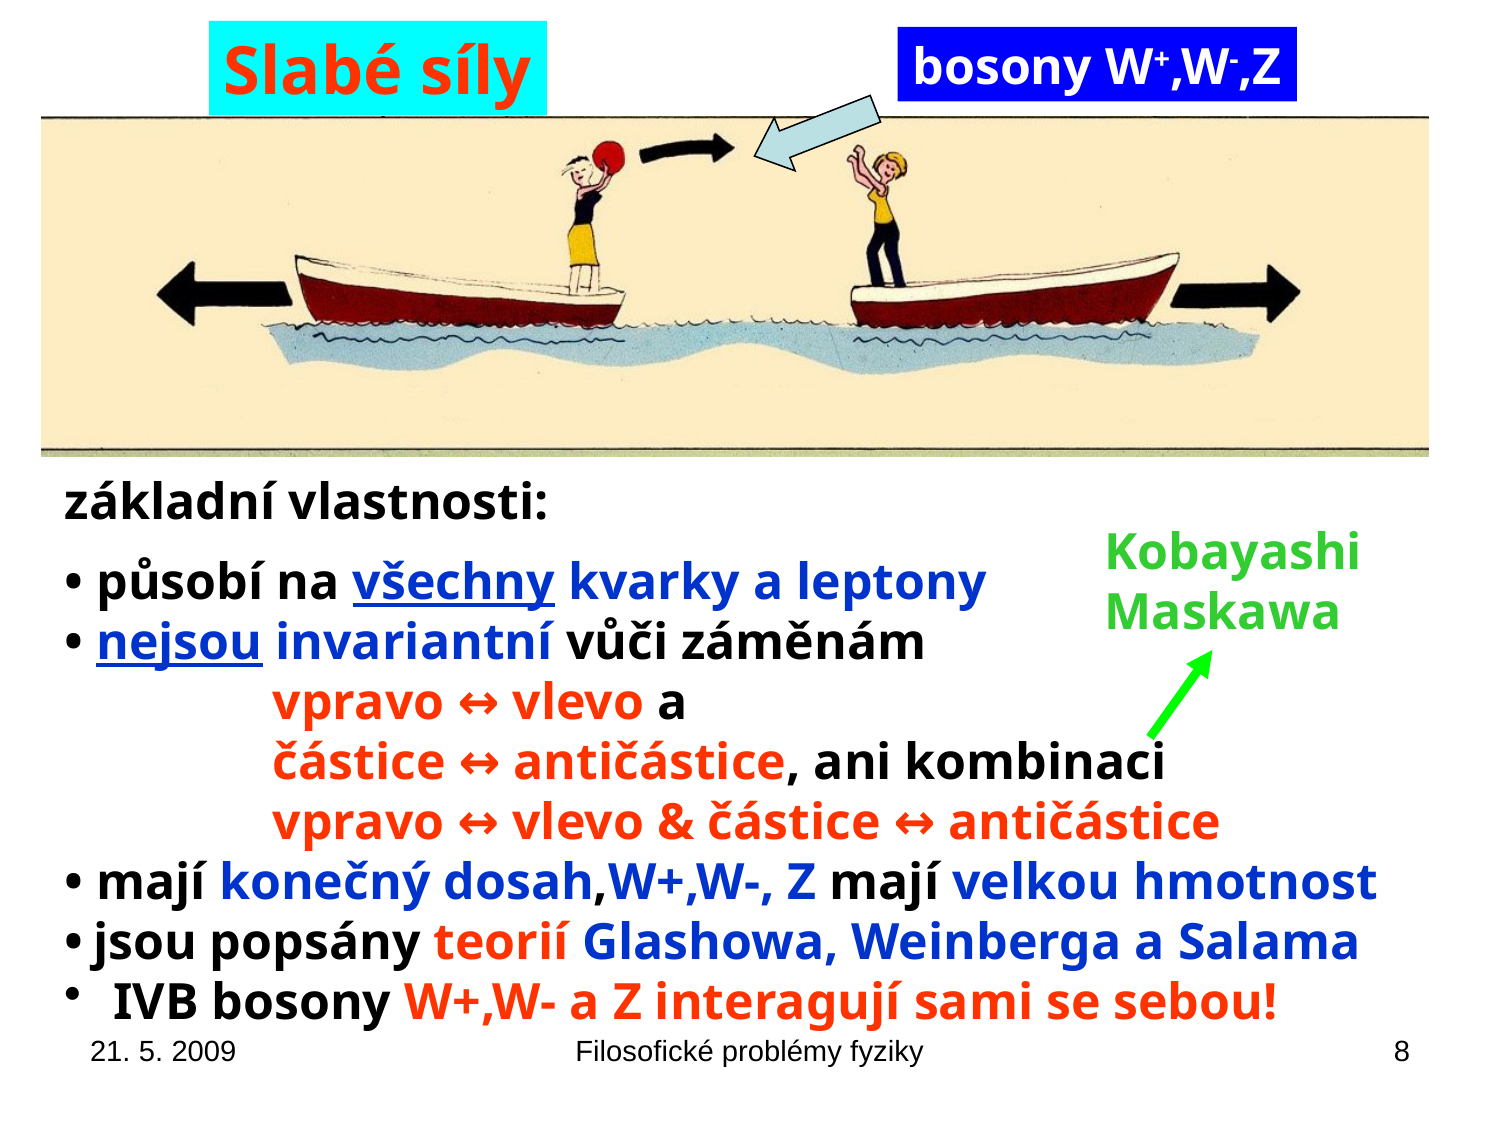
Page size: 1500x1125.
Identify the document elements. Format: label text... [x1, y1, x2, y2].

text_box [1099, 512, 1368, 738]
text_box Slabé síly [209, 20, 547, 116]
slide_number 21. 5. 2009 [75, 1038, 425, 1103]
text_box základní vlastnosti: • působí na všechny kvarky a leptony • nejsou invariantní vůči záměnám vpravo ↔ vlevo a částice ↔ antičástice, ani kombinaci vpravo ↔ vlevo & částice ↔ antičástice • mají konečný dosah,W+,W-, Z mají velkou hmotnost • jsou popsány teorií Glashowa, Weinberga a Salama IVB bosony W+,W- a Z interagují sami se sebou! [49, 462, 1432, 1038]
text_box bosony W+,W-,Z [897, 26, 1297, 102]
text_box [817, 95, 879, 116]
slide_number 8 [1074, 1038, 1425, 1103]
picture [41, 116, 1429, 457]
footer Filosofické problémy fyziky [512, 1038, 988, 1103]
